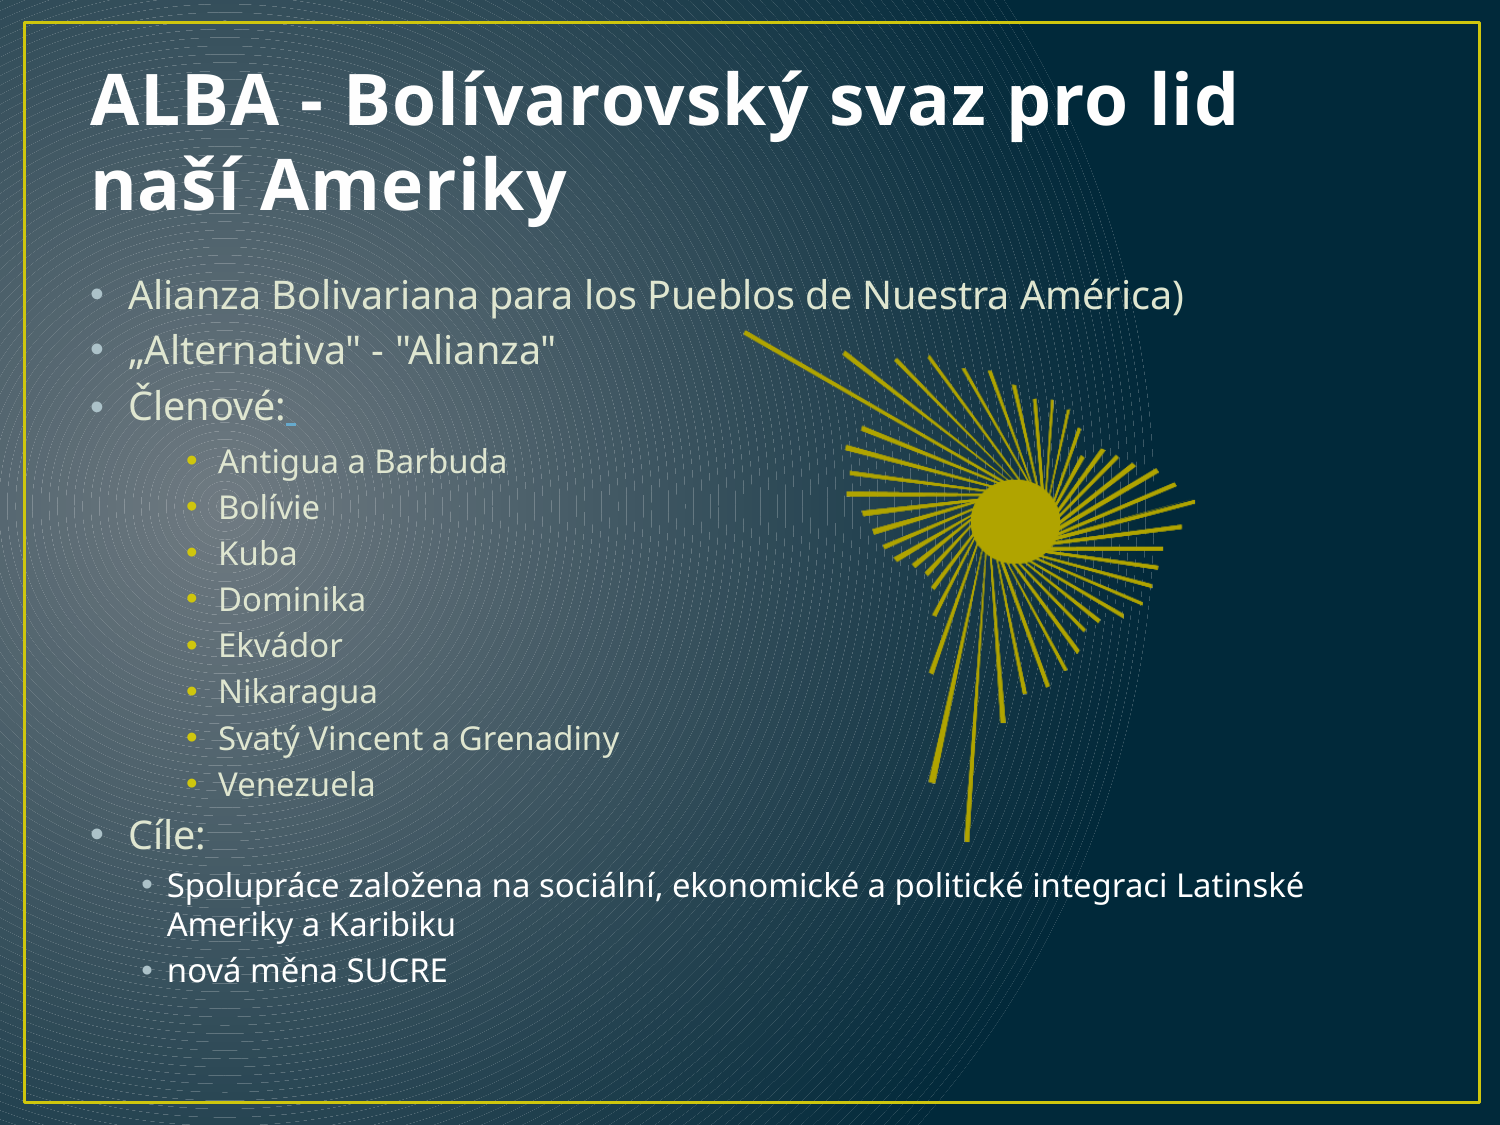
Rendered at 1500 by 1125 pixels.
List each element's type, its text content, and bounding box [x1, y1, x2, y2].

picture [734, 314, 1195, 859]
title ALBA - Bolívarovský svaz pro lid naší Ameriky [75, 45, 1425, 233]
list Alianza Bolivariana para los Pueblos de Nuestra América) „Alternativa" - "Alianza" Členové: Antigua a Barbuda Bolívie Kuba Dominika Ekvádor Nikaragua Svatý Vincent a Grenadiny Venezuela Cíle: Spolupráce založena na sociální, ekonomické a politické integraci Latinské Ameriky a Karibiku nová měna SUCRE [75, 262, 1425, 1005]
